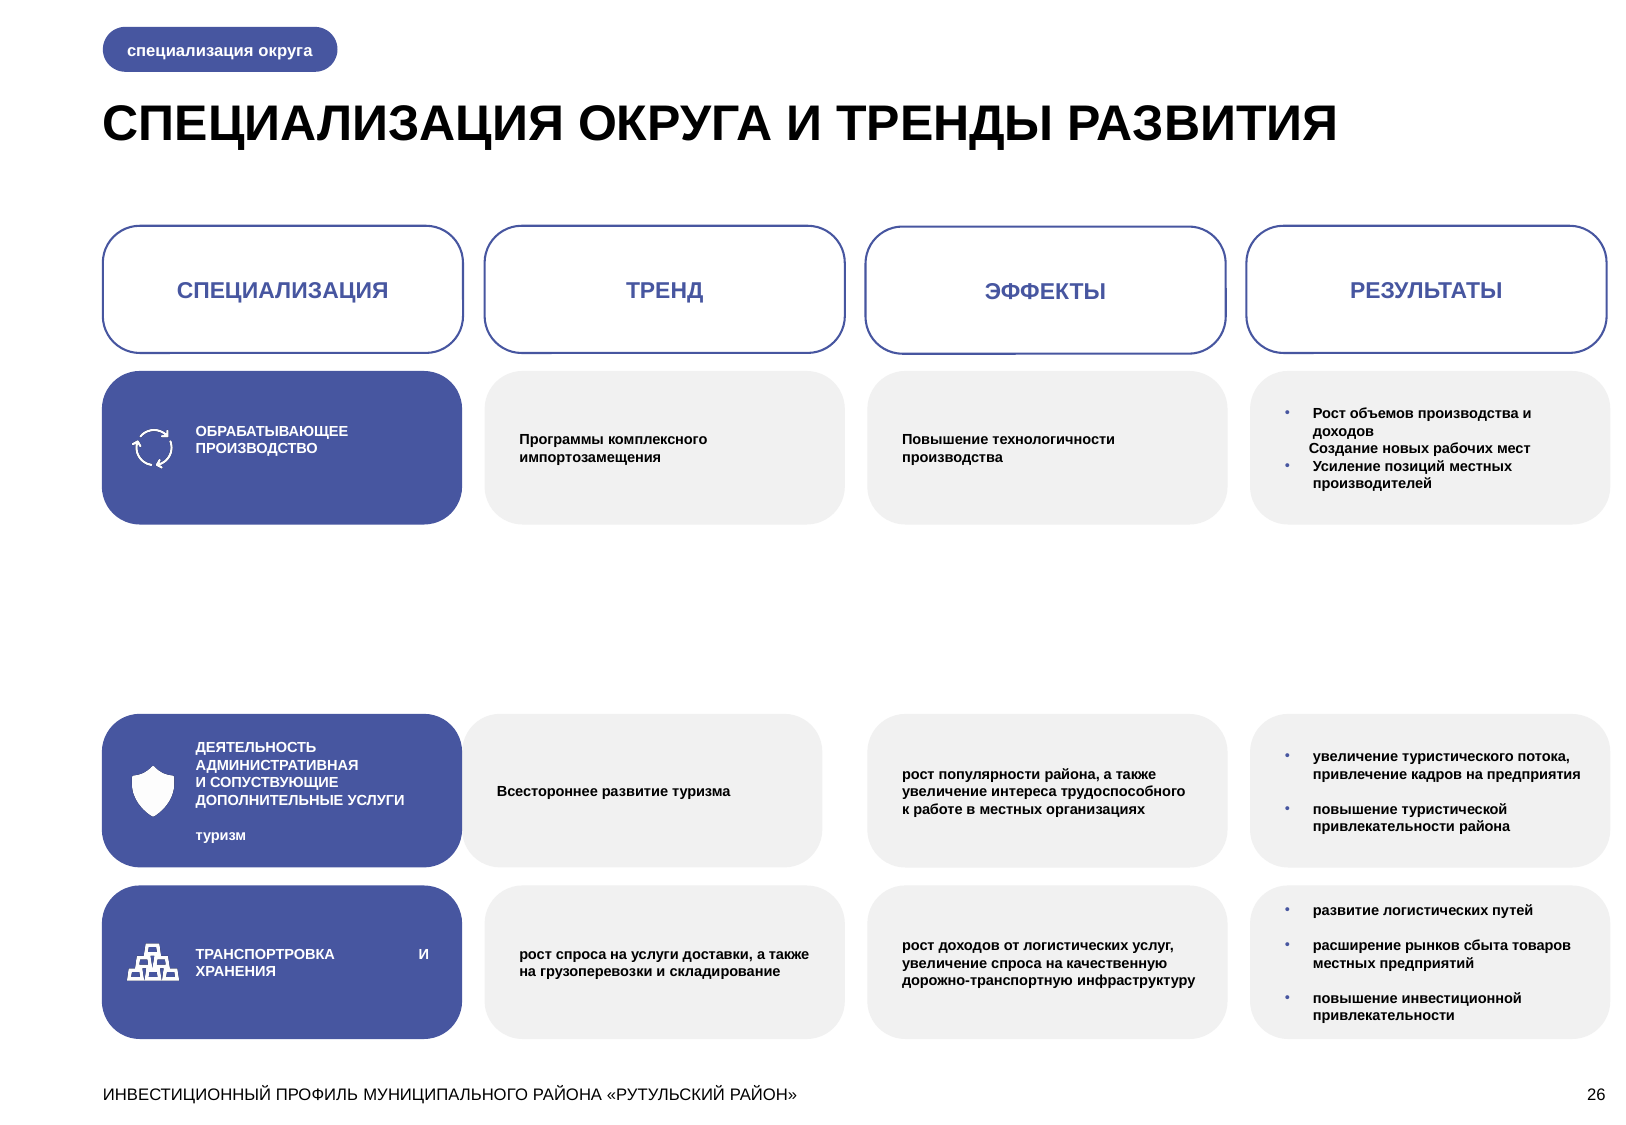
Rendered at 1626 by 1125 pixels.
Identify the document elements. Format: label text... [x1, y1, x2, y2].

text_box рост спроса на услуги доставки, а также на грузоперевозки и складирование [483, 884, 846, 1041]
text_box СПЕЦИАЛИЗАЦИЯ [101, 224, 465, 355]
text_box Программы комплексного импортозамещения [483, 369, 846, 526]
text_box специализация округа [101, 25, 339, 73]
text_box ТРАНСПОРТРОВКА И ХРАНЕНИЯ [100, 884, 464, 1041]
text_box увеличение туристического потока, привлечение кадров на предприятия повышение туристической привлекательности района [1248, 712, 1612, 869]
text_box ТРЕНД [483, 224, 846, 355]
slide_number 26 [1486, 1083, 1606, 1105]
text_box рост доходов от логистических услуг, увеличение спроса на качественную дорожно-транспортную инфраструктуру [866, 884, 1229, 1041]
picture [123, 932, 183, 992]
picture [123, 761, 183, 821]
text_box ОБРАБАТЫВАЮЩЕЕ ПРОИЗВОДСТВО [100, 369, 464, 526]
text_box Рост объемов производства и доходов Создание новых рабочих мест Усиление позиций местных производителей [1248, 369, 1612, 526]
text_box СПЕЦИАЛИЗАЦИЯ ОКРУГА И ТРЕНДЫ РАЗВИТИЯ [102, 90, 1606, 151]
text_box РЕЗУЛЬТАТЫ [1245, 224, 1608, 355]
text_box развитие логистических путей расширение рынков сбыта товаров местных предприятий повышение инвестиционной привлекательности [1248, 884, 1612, 1041]
text_box ЭФФЕКТЫ [864, 225, 1227, 355]
text_box Всестороннее развитие туризма [462, 712, 824, 869]
text_box рост популярности района, а также увеличение интереса трудоспособного к работе в местных организациях [866, 712, 1229, 869]
text_box Повышение технологичности производства [866, 369, 1229, 526]
text_box ИНВЕСТИЦИОННЫЙ ПРОФИЛЬ МУНИЦИПАЛЬНОГО РАЙОНА «РУТУЛЬСКИЙ РАЙОН» [102, 1083, 1304, 1104]
picture [123, 418, 183, 478]
text_box ДЕЯТЕЛЬНОСТЬ АДМИНИСТРАТИВНАЯ И СОПУСТВУЮЩИЕ ДОПОЛНИТЕЛЬНЫЕ УСЛУГИ туризм [100, 712, 464, 869]
